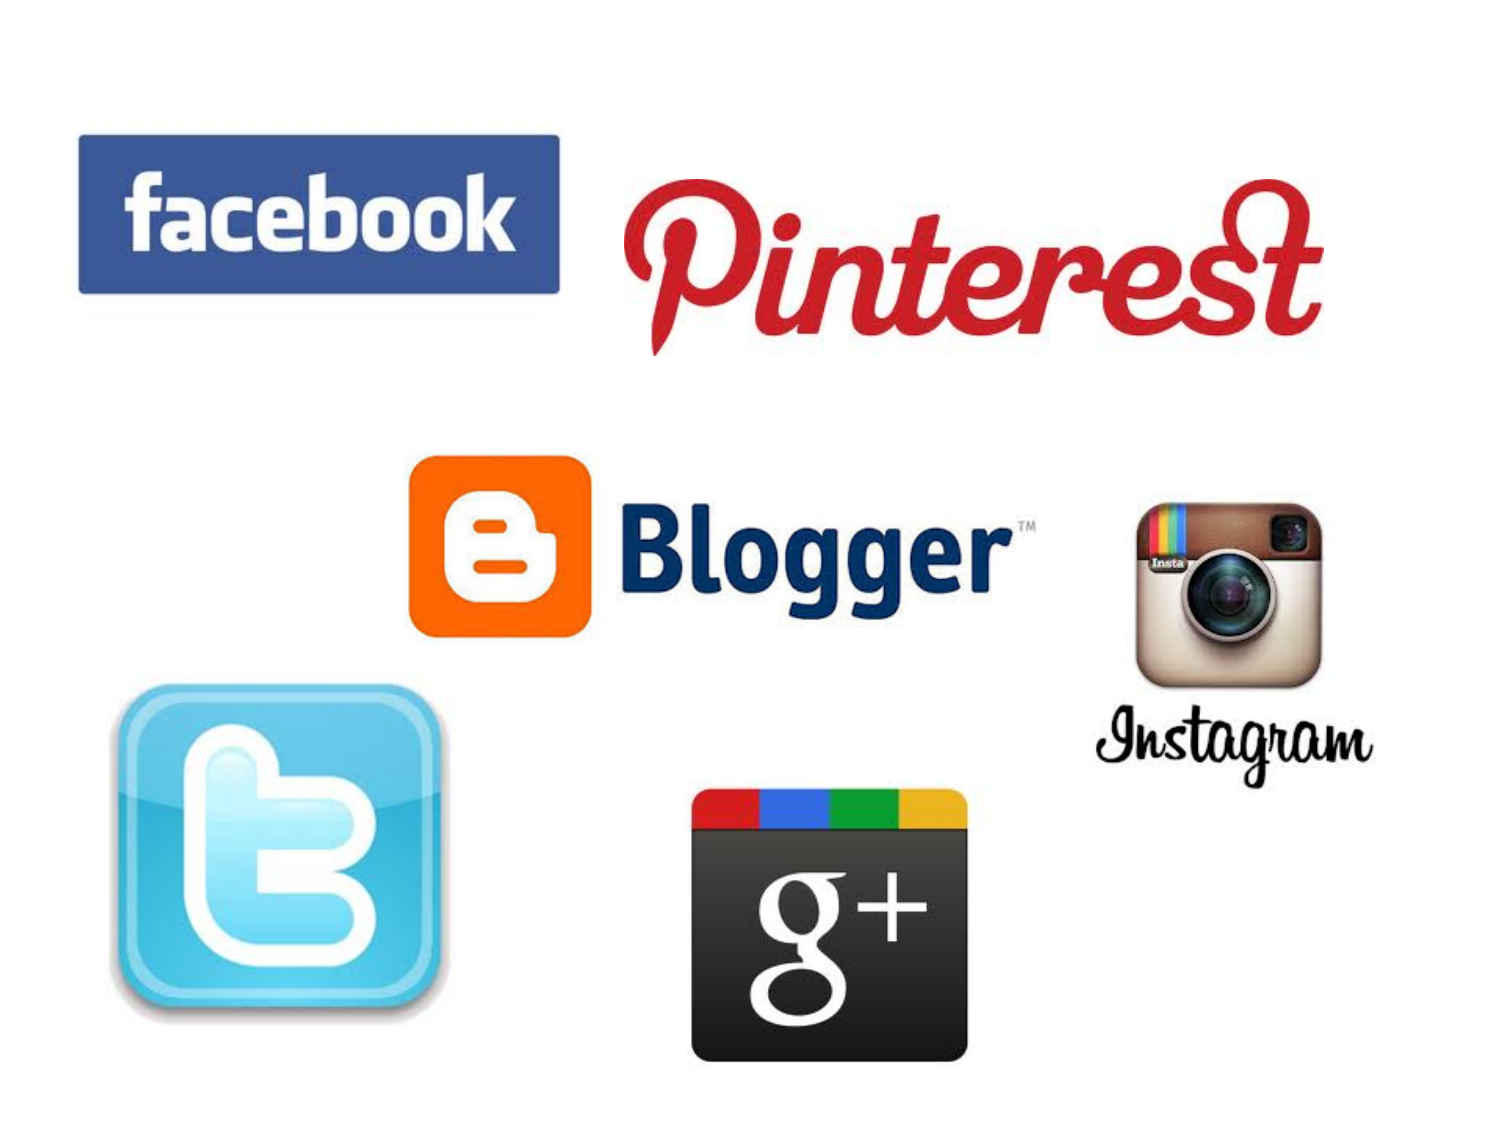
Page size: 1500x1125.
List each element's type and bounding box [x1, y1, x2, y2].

picture [624, 178, 1324, 356]
picture [105, 674, 455, 1029]
picture [403, 452, 1443, 797]
picture [662, 756, 999, 1124]
picture [62, 93, 577, 333]
